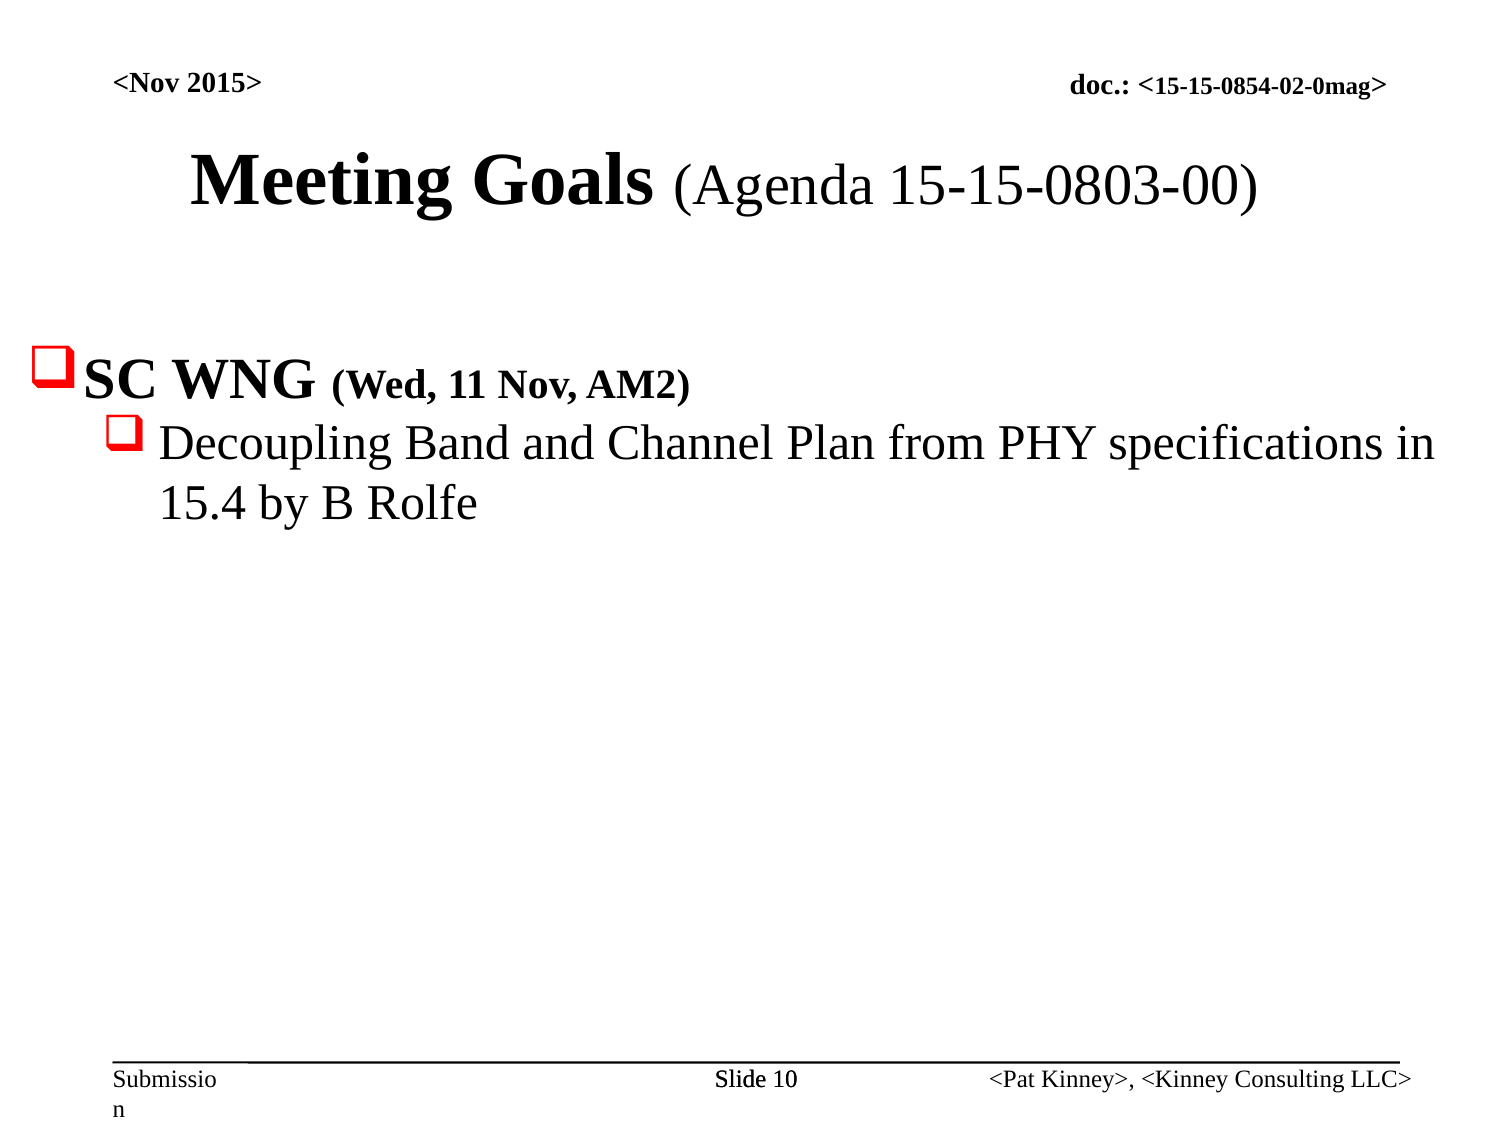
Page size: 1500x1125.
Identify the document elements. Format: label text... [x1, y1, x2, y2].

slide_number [112, 62, 376, 99]
text_box SC WNG (Wed, 11 Nov, AM2) Decoupling Band and Channel Plan from PHY specifications in 15.4 by B Rolfe [12, 224, 1475, 538]
title Meeting Goals (Agenda 15-15-0803-00) [87, 112, 1363, 224]
footer <Pat Kinney>, <Kinney Consulting LLC> [899, 1061, 1413, 1093]
text_box Slide 10 [675, 1062, 838, 1093]
